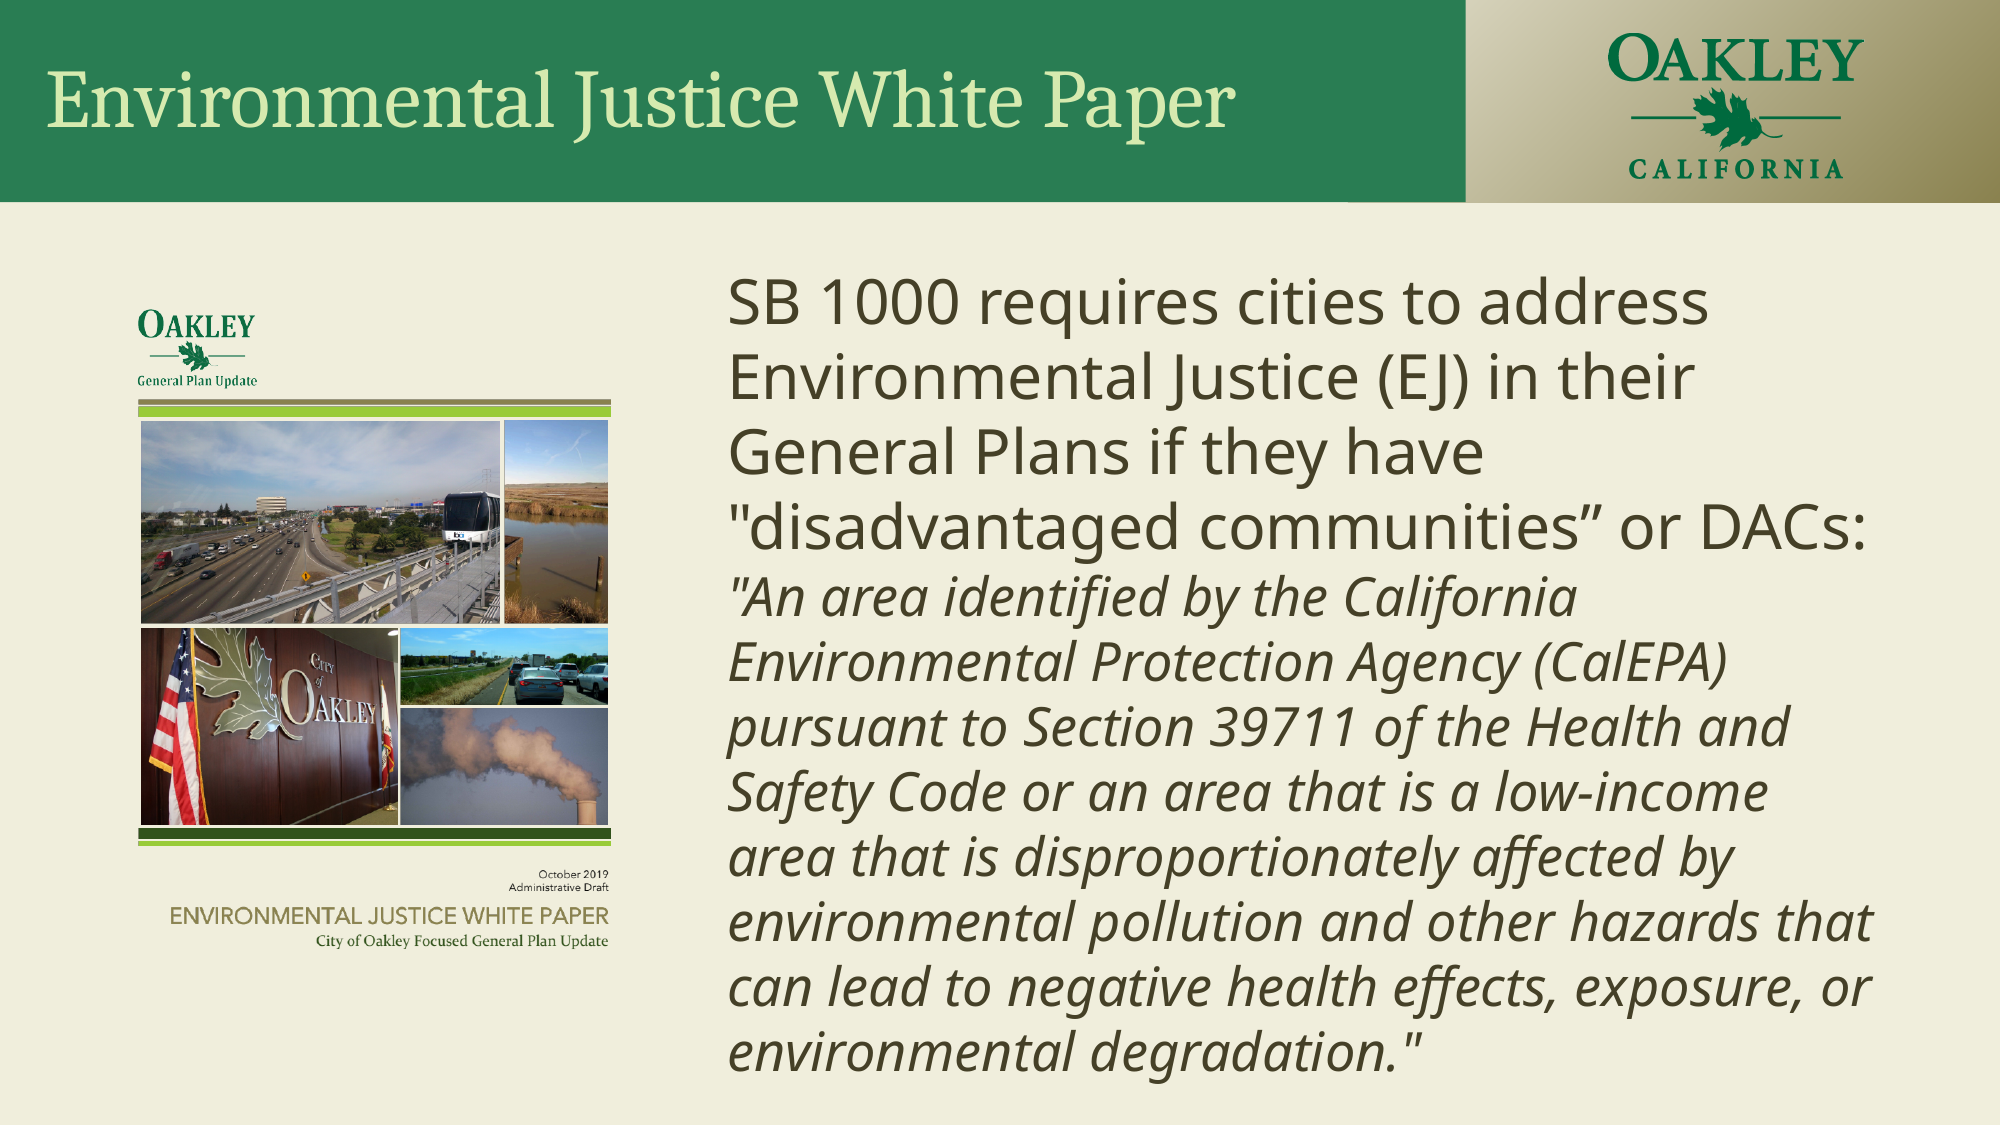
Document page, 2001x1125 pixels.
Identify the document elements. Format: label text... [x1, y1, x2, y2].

picture [1592, 22, 1874, 202]
title Environmental Justice White Paper [0, 0, 1466, 203]
text_box SB 1000 requires cities to address Environmental Justice (EJ) in their General Plans if they have "disadvantaged communities” or DACs: "An area identified by the California Environmental Protection Agency (CalEPA) pursuant to Section 39711 of the Health and Safety Code or an area that is a low-income area that is disproportionately affected by environmental pollution and other hazards that can lead to negative health effects, exposure, or environmental degradation." [712, 254, 1892, 1090]
picture [82, 269, 661, 1018]
